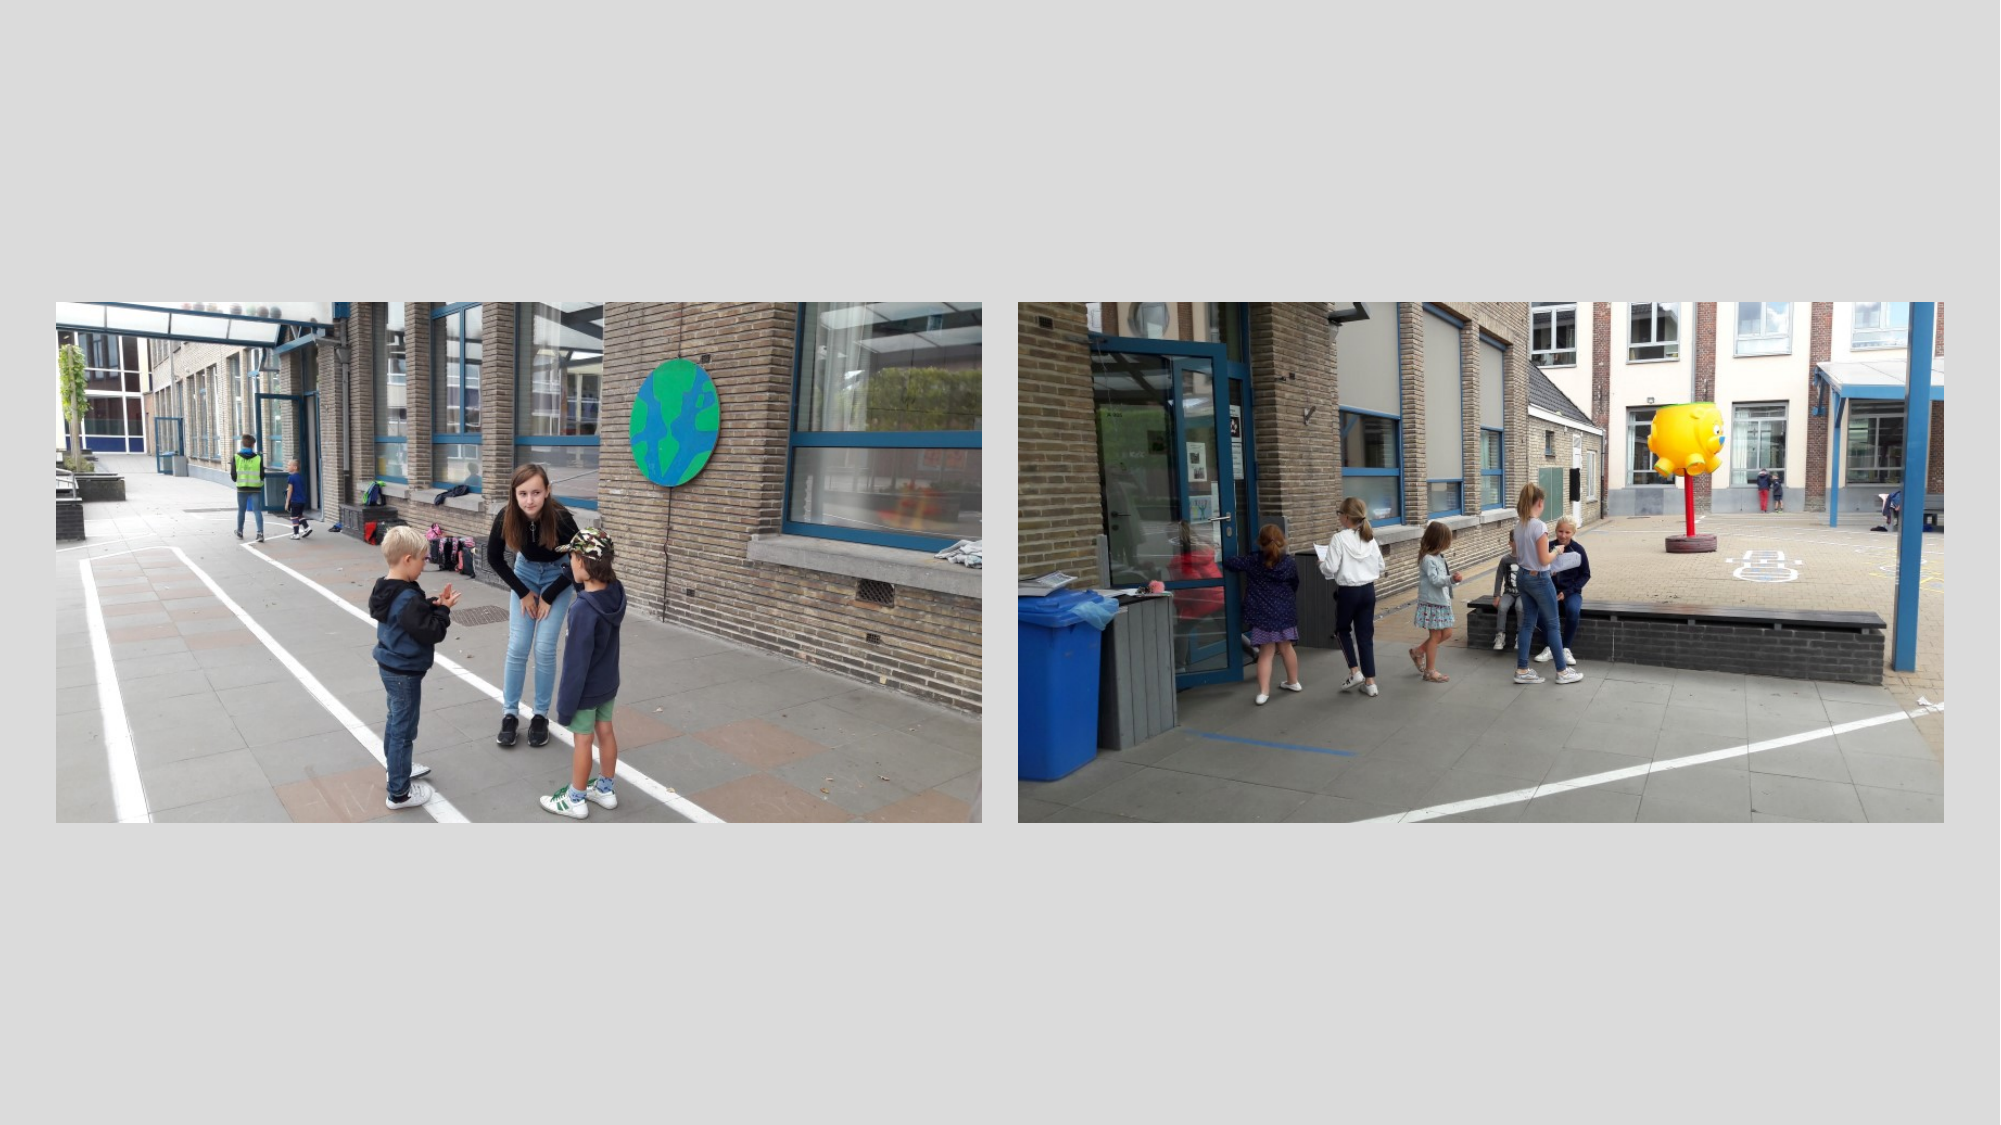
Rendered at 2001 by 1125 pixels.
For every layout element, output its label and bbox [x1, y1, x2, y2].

picture [1018, 302, 1944, 823]
picture [56, 302, 982, 823]
